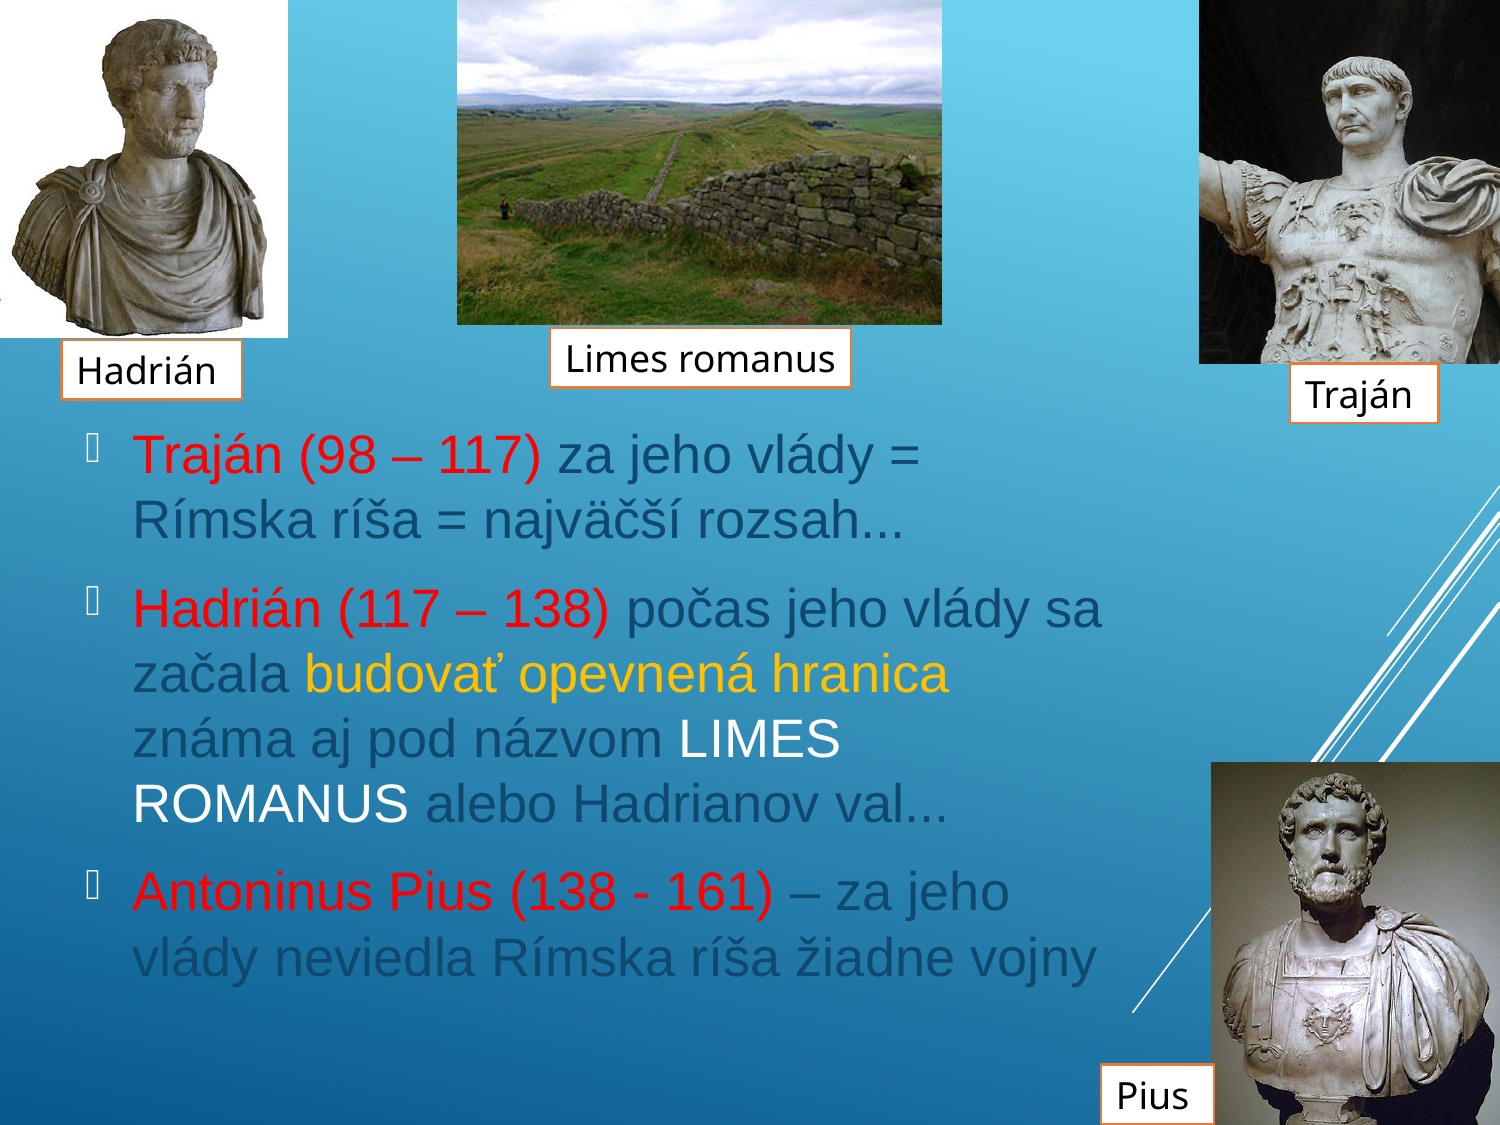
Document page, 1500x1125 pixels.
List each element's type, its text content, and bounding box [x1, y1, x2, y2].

picture [0, 0, 288, 338]
picture [456, 0, 942, 325]
text_box Hadrián [60, 339, 243, 401]
text_box Traján [1289, 364, 1440, 424]
list Traján (98 – 117) za jeho vlády = Rímska ríša = najväčší rozsah... Hadrián (117 – 138) počas jeho vlády sa začala budovať opevnená hranica známa aj pod názvom LIMES ROMANUS alebo Hadrianov val... Antoninus Pius (138 - 161) – za jeho vlády neviedla Rímska ríša žiadne vojny [70, 363, 1121, 1043]
picture [1211, 762, 1500, 1125]
picture [1198, 0, 1500, 364]
text_box Limes romanus [549, 327, 852, 389]
text_box Pius [1100, 1063, 1211, 1125]
